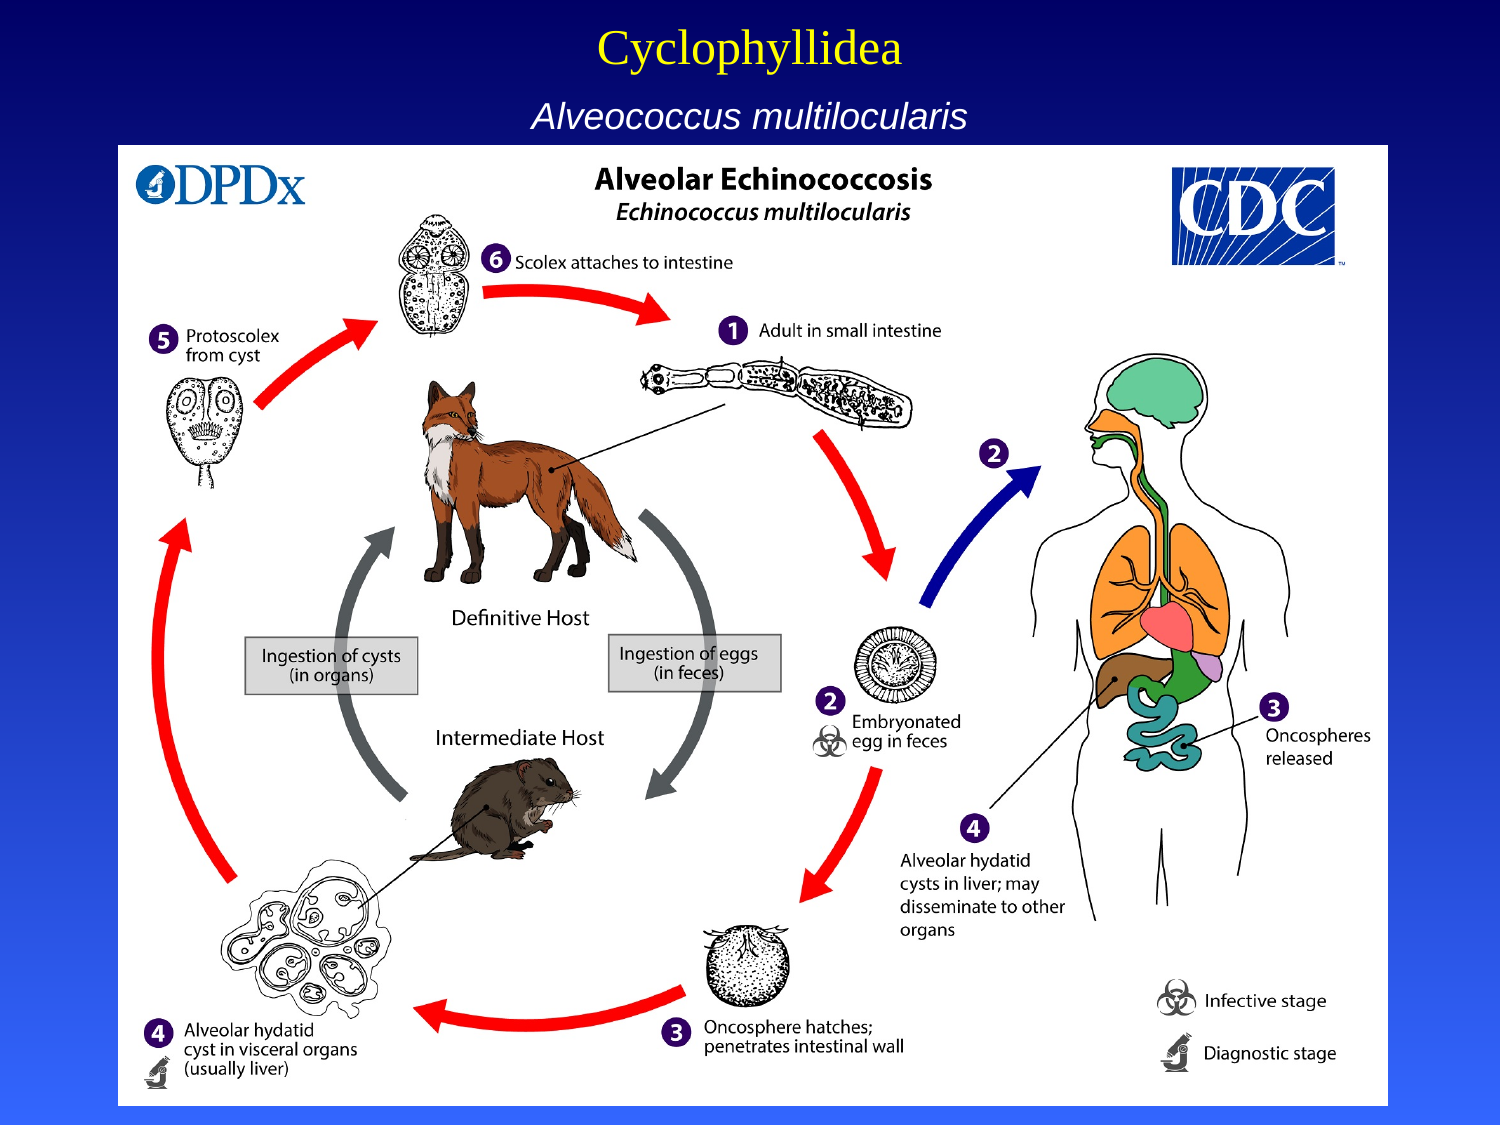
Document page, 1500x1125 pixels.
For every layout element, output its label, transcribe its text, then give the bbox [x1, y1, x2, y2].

text_box Alveococcus multilocularis [12, 84, 1488, 145]
text_box Cyclophyllidea [112, 3, 1388, 84]
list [118, 145, 1388, 1106]
